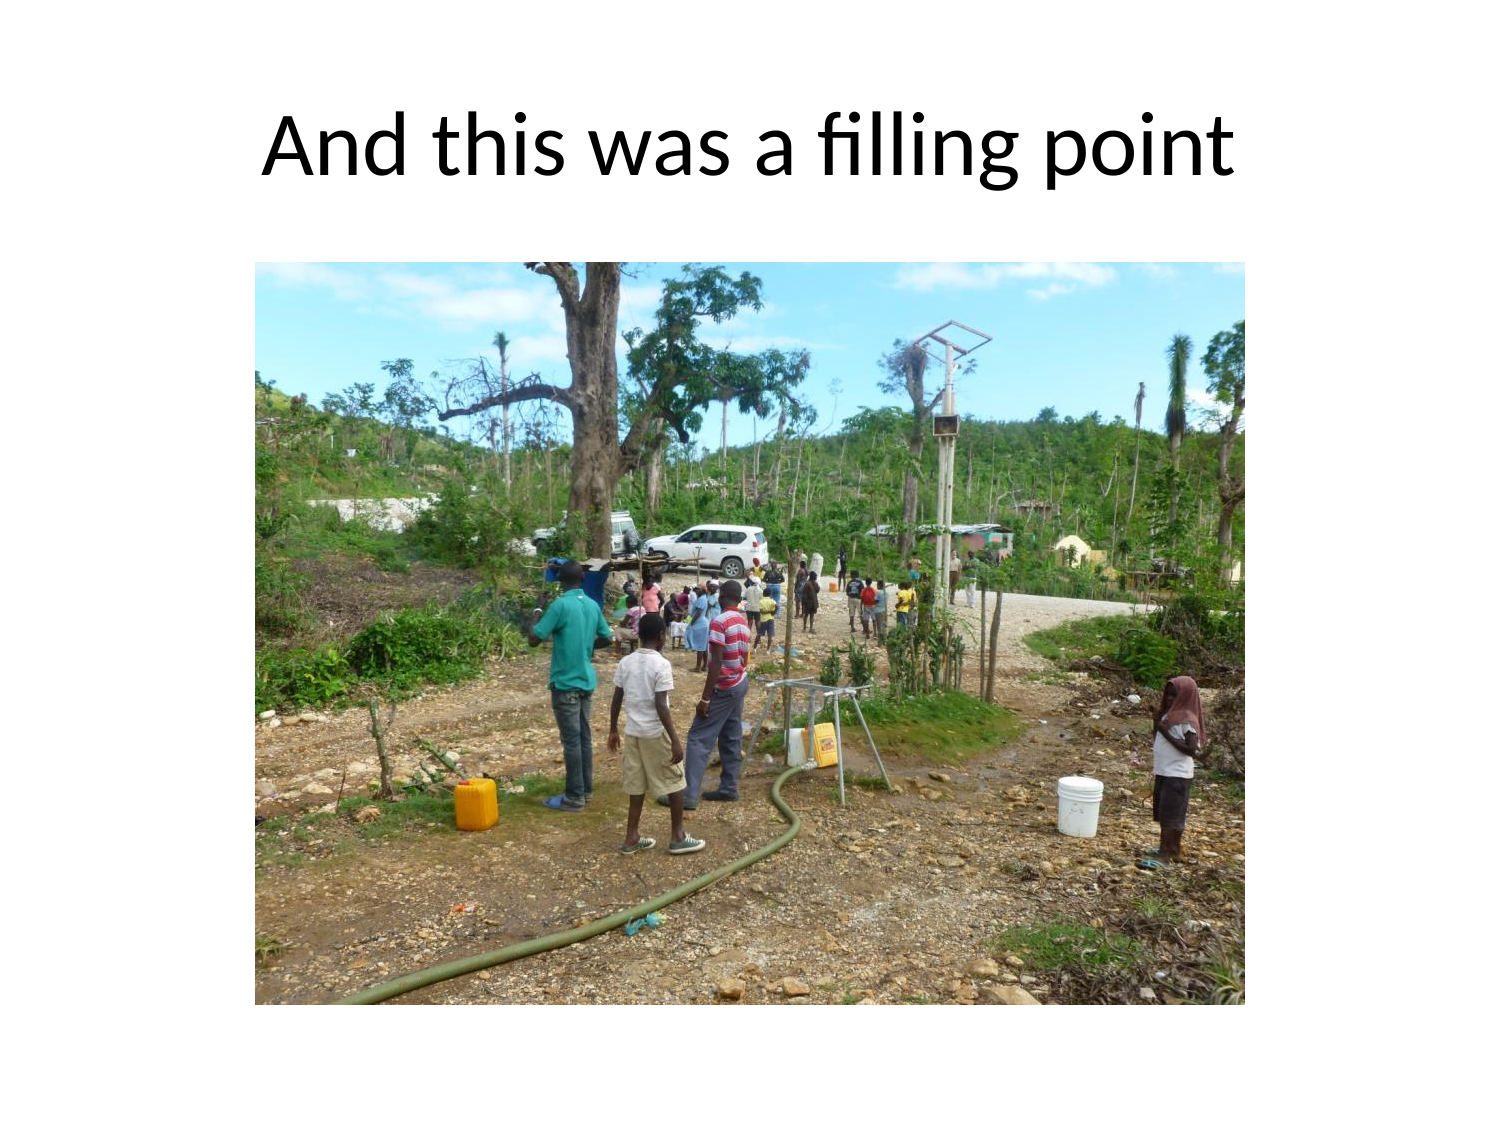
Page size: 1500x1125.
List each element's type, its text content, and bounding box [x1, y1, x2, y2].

title And this was a filling point [75, 45, 1425, 233]
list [254, 262, 1246, 1006]
